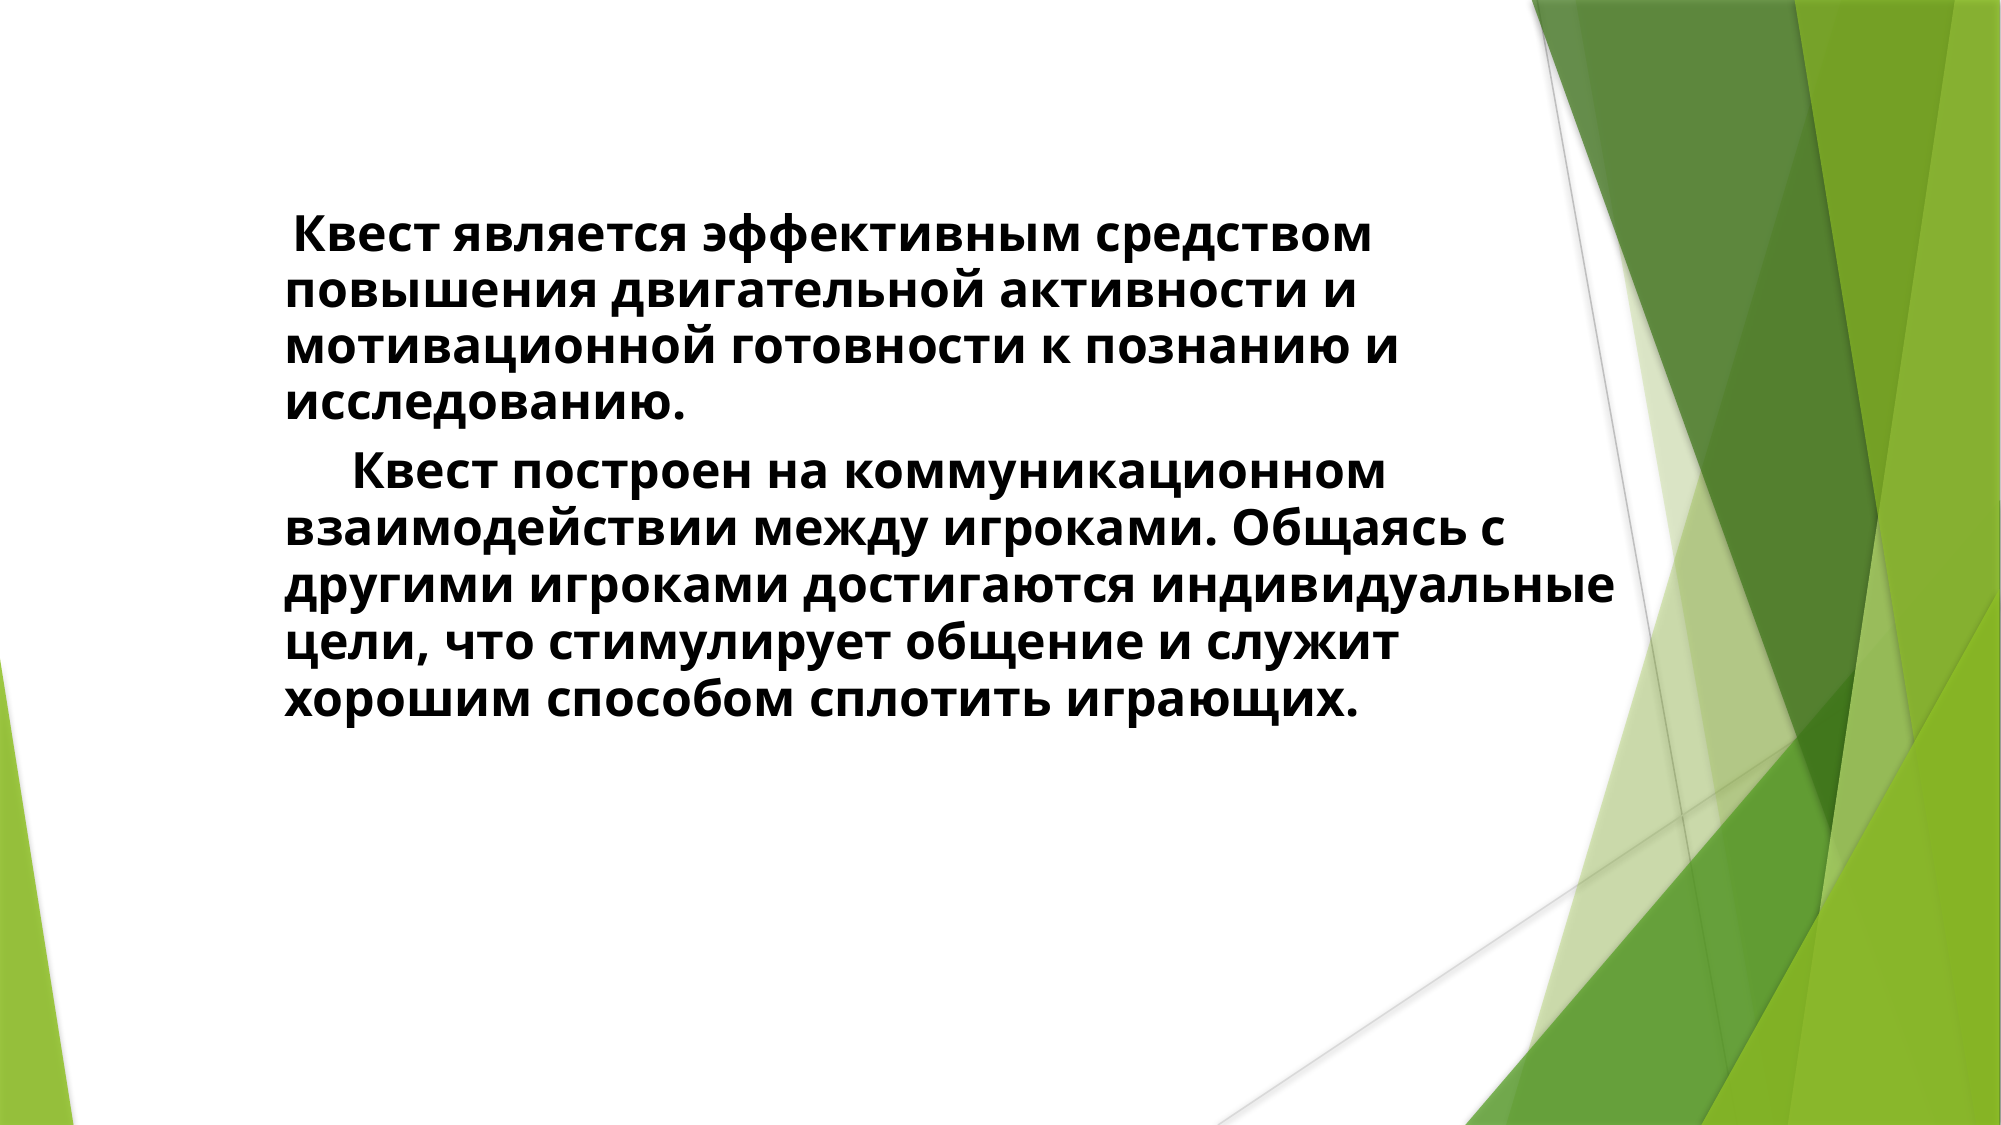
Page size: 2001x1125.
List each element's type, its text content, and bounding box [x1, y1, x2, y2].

text_box Квест является эффективным средством повышения двигательной активности и мотивационной готовности к познанию и исследованию. Квест построен на коммуникационном взаимодействии между игроками. Общаясь с другими игроками достигаются индивидуальные цели, что стимулирует общение и служит хорошим способом сплотить играющих. [69, 199, 1813, 757]
